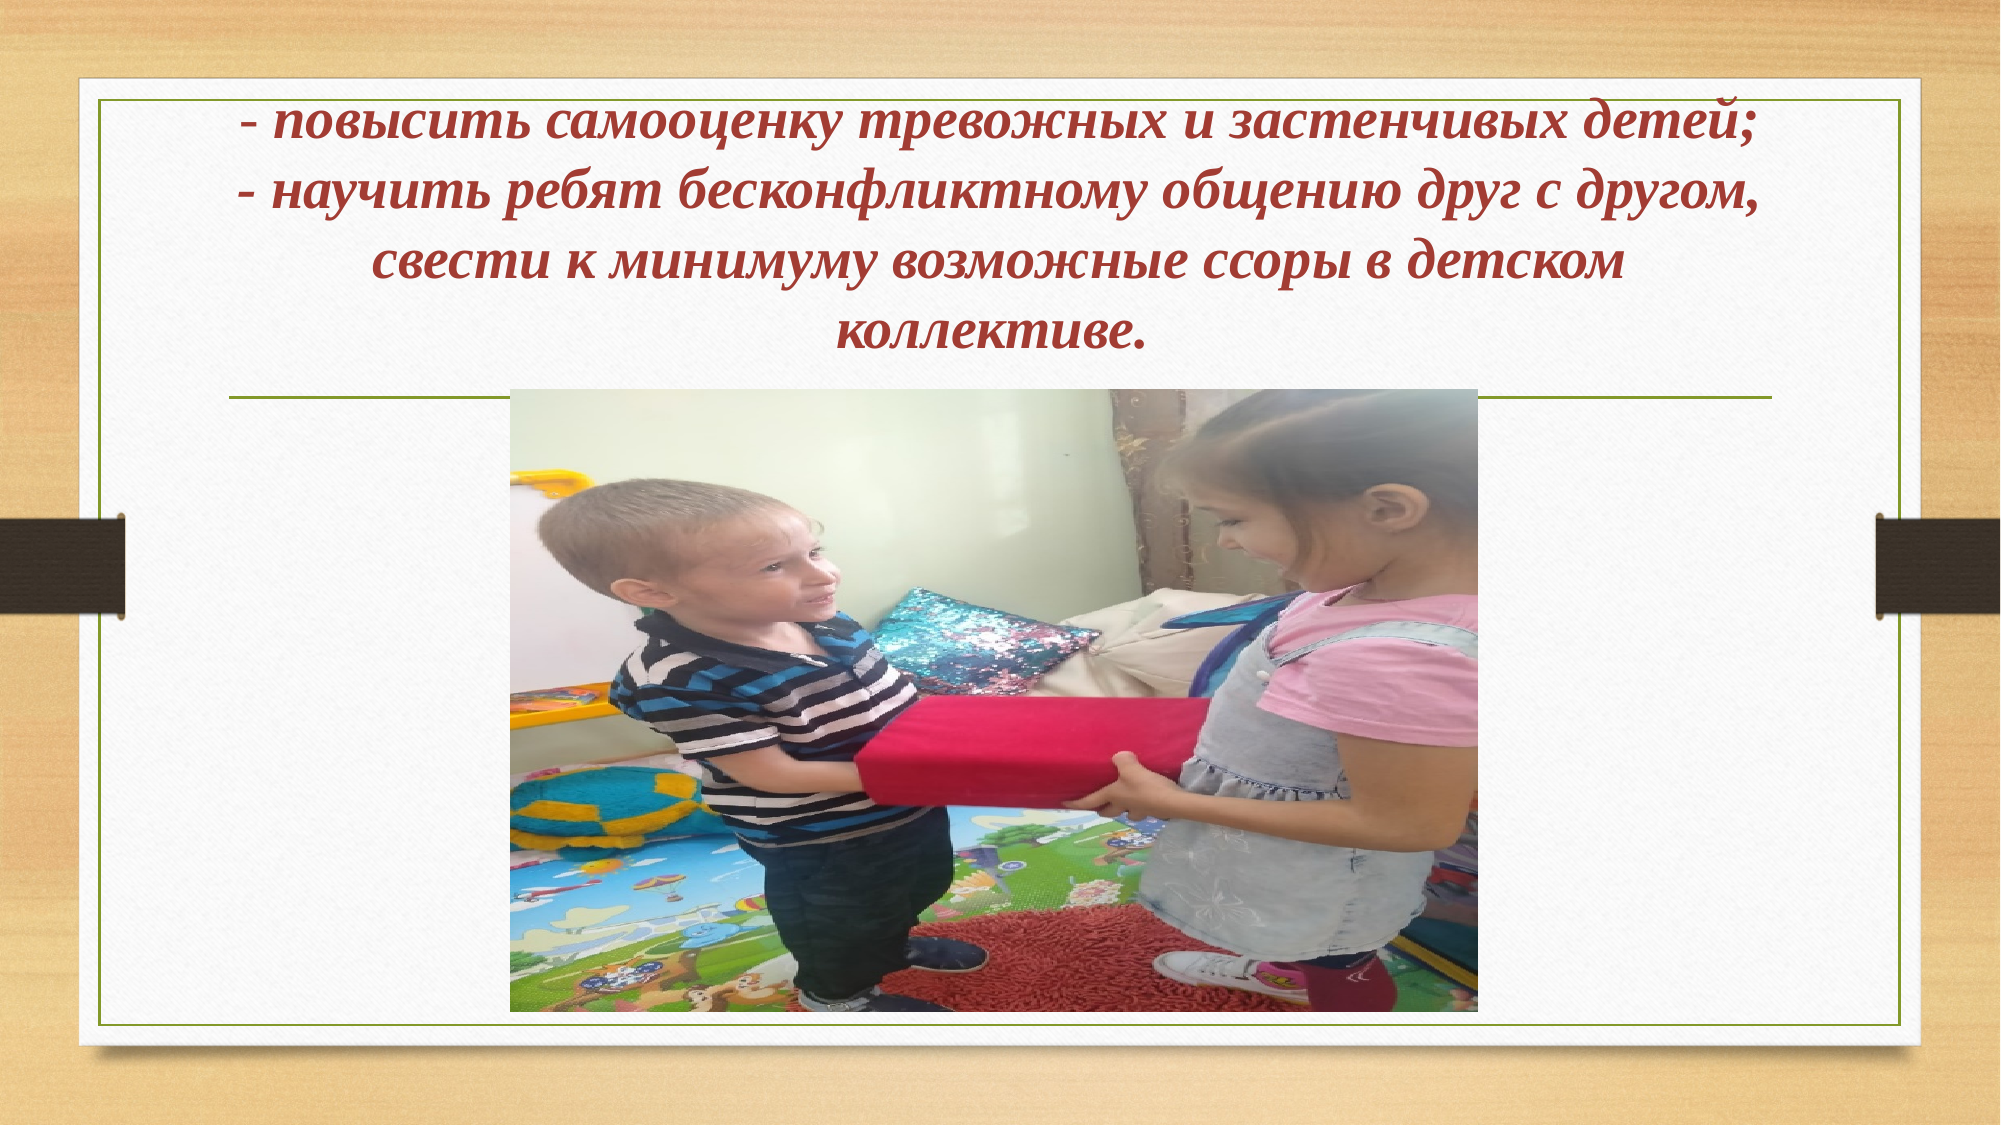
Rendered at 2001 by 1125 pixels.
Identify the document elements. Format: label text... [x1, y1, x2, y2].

title - повысить самооценку тревожных и застенчивых детей; - научить ребят бесконфликтному общению друг с другом, свести к минимуму возможные ссоры в детском коллективе. [212, 15, 1788, 426]
picture [0, 0, 2001, 1125]
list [510, 389, 1478, 1013]
